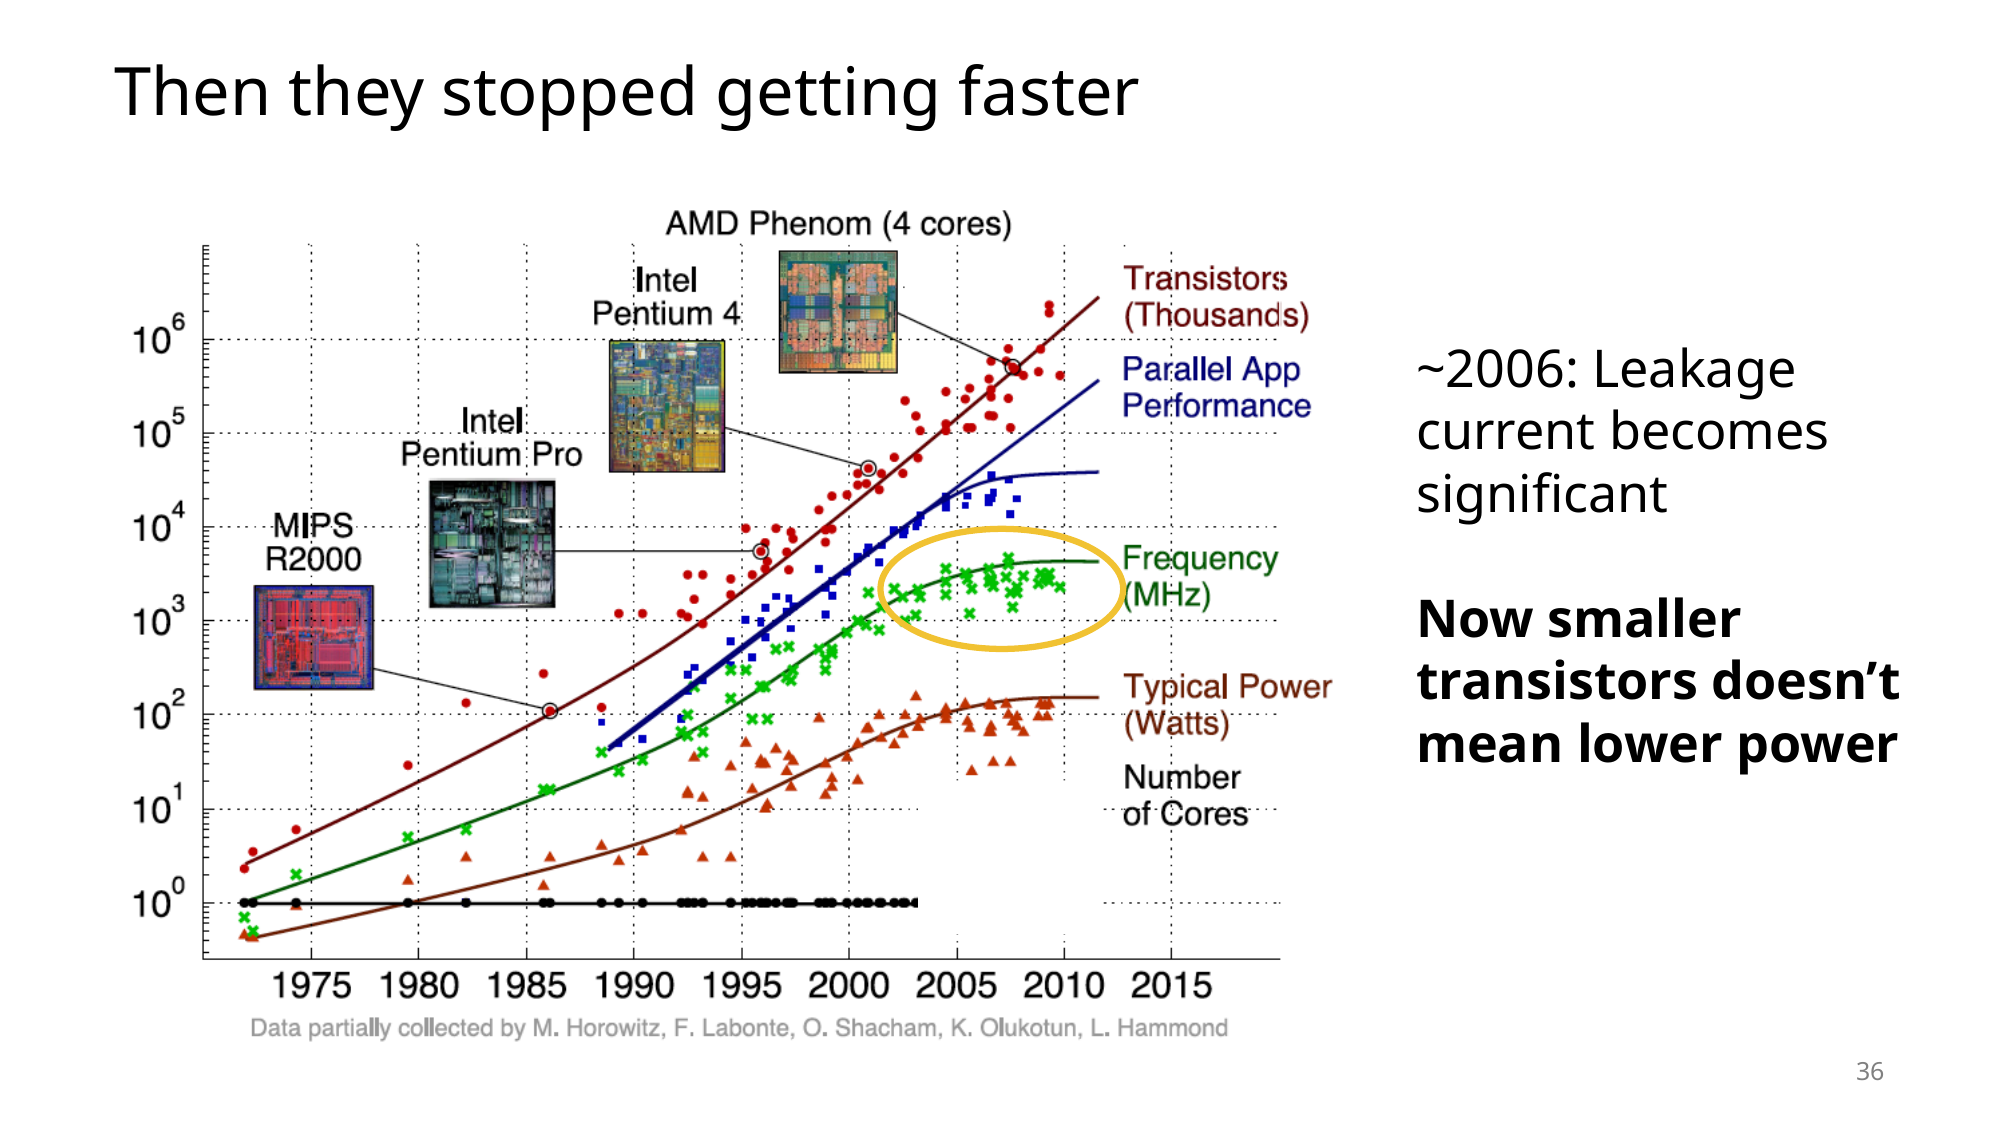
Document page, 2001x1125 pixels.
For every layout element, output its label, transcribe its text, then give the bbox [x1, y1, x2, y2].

title Then they stopped getting faster [99, 37, 1900, 150]
picture [121, 200, 1342, 1043]
slide_number 36 [1749, 1042, 1900, 1103]
text_box ~2006: Leakage current becomes significant Now smaller transistors doesn’t mean lower power [1401, 327, 1932, 780]
